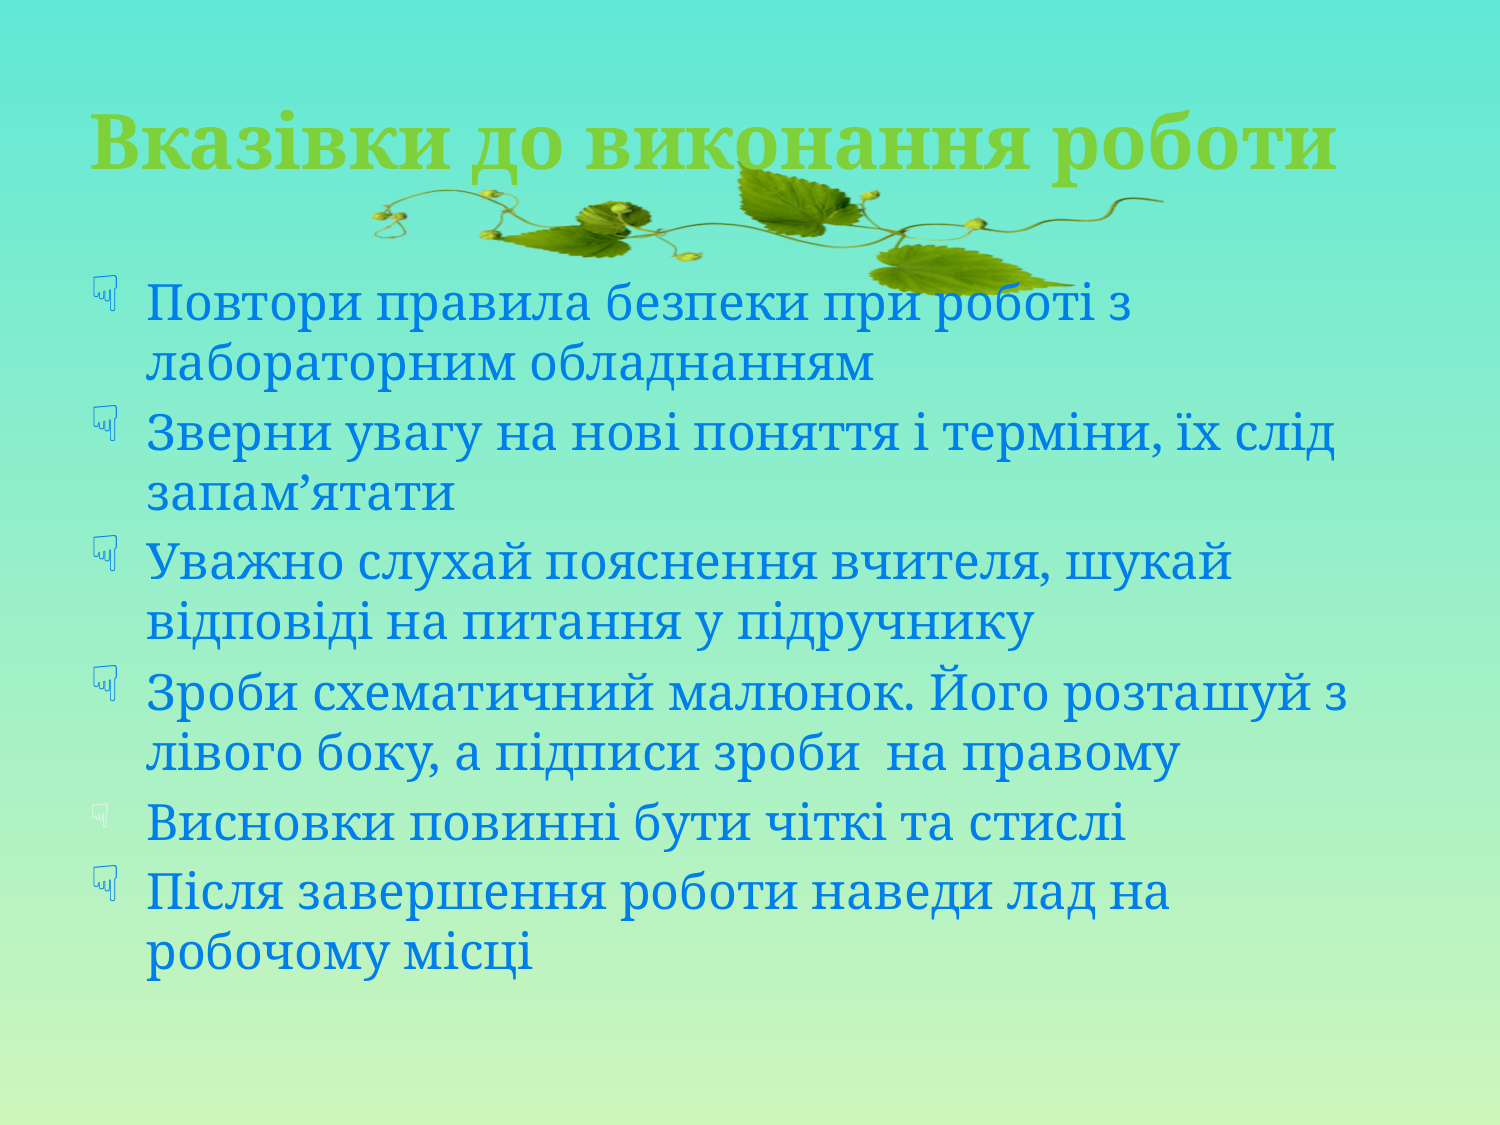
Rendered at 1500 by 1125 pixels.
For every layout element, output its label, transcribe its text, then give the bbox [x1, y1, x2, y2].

list Повтори правила безпеки при роботі з лабораторним обладнанням Зверни увагу на нові поняття і терміни, їх слід запам’ятати Уважно слухай пояснення вчителя, шукай відповіді на питання у підручнику Зроби схематичний малюнок. Його розташуй з лівого боку, а підписи зроби на правому Висновки повинні бути чіткі та стислі Після завершення роботи наведи лад на робочому місці [75, 262, 1425, 1035]
title Вказівки до виконання роботи [878, 45, 1425, 233]
picture [372, 0, 1163, 625]
title Вказівки до виконання роботи [75, 45, 699, 233]
